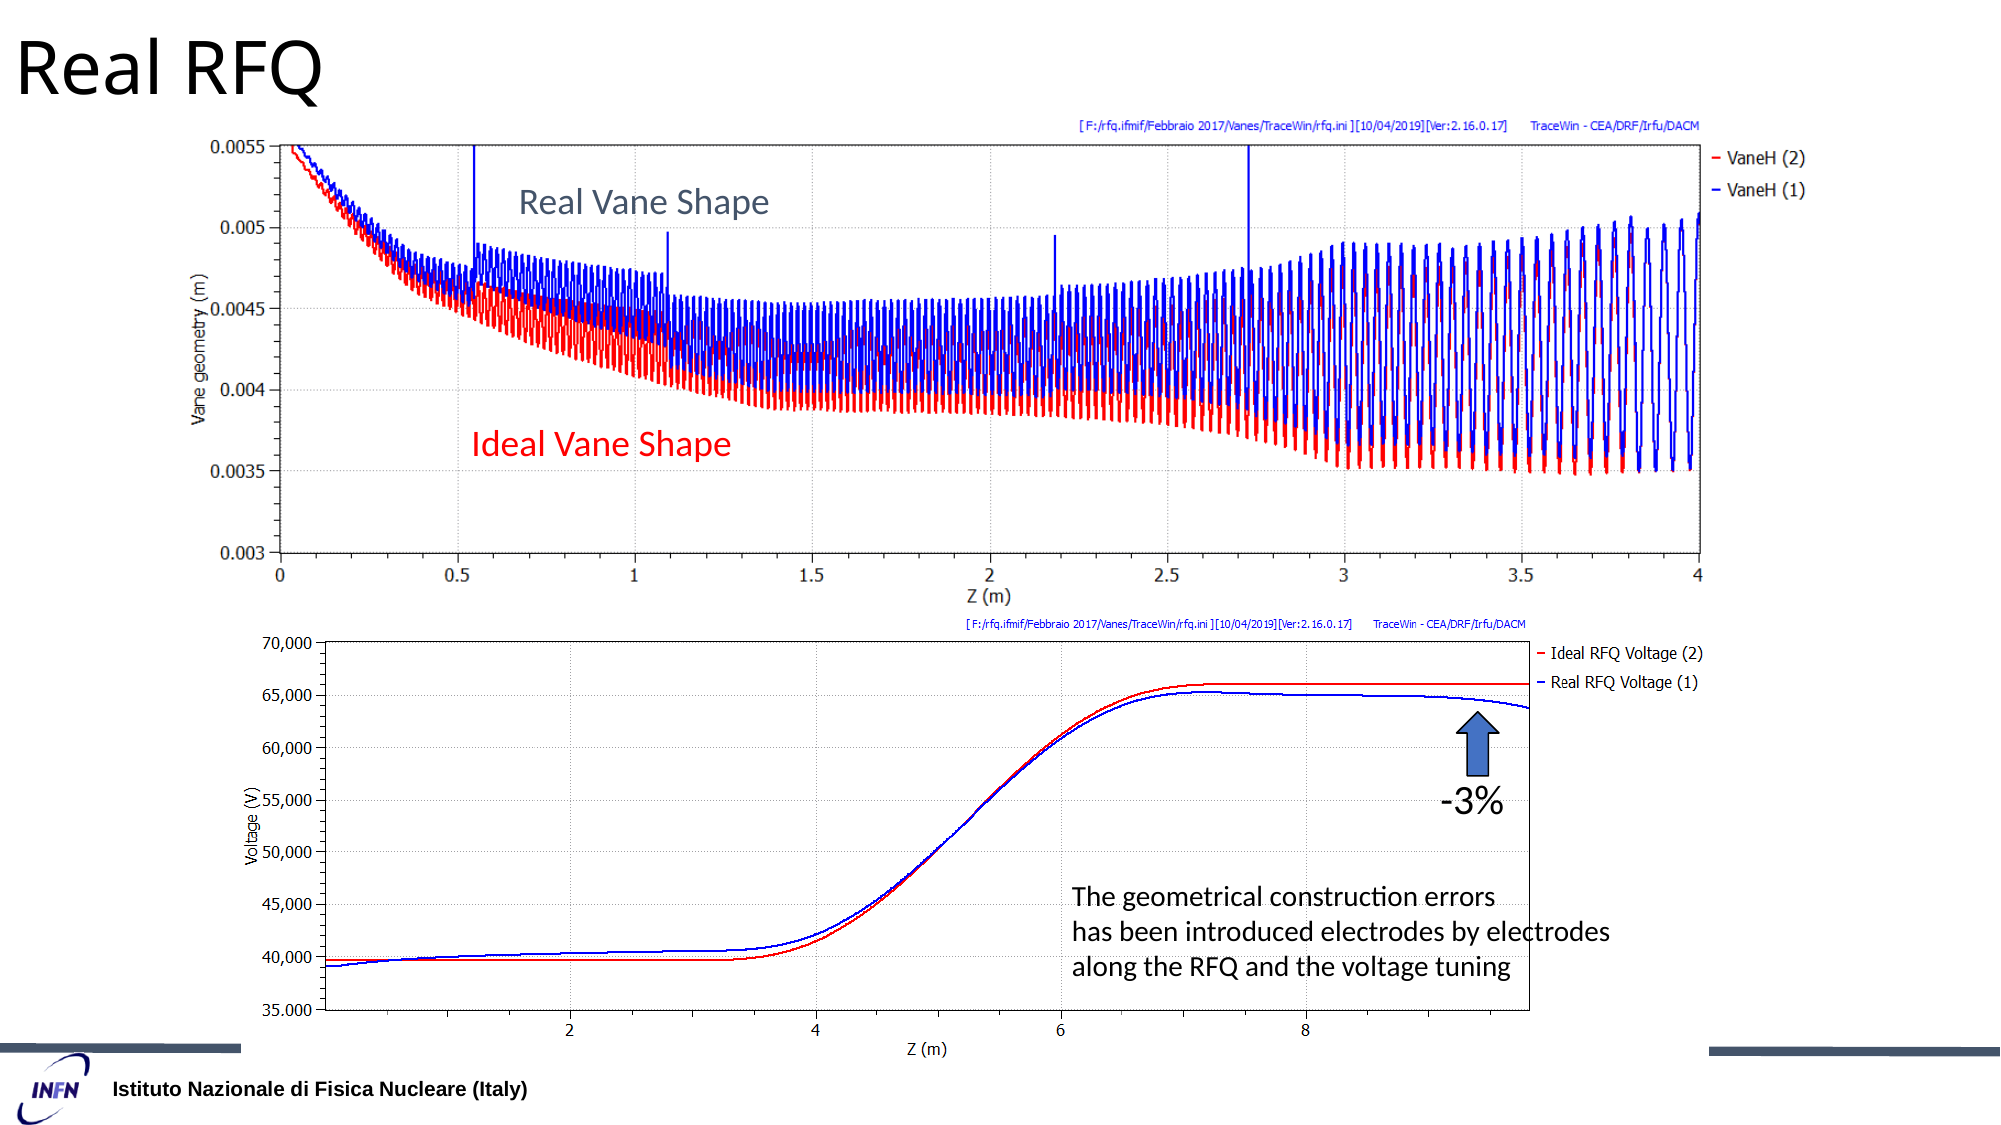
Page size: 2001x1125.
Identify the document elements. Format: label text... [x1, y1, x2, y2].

picture [16, 1051, 90, 1125]
title Real RFQ [0, 23, 1382, 119]
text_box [187, 118, 1813, 607]
picture [241, 617, 1709, 1058]
